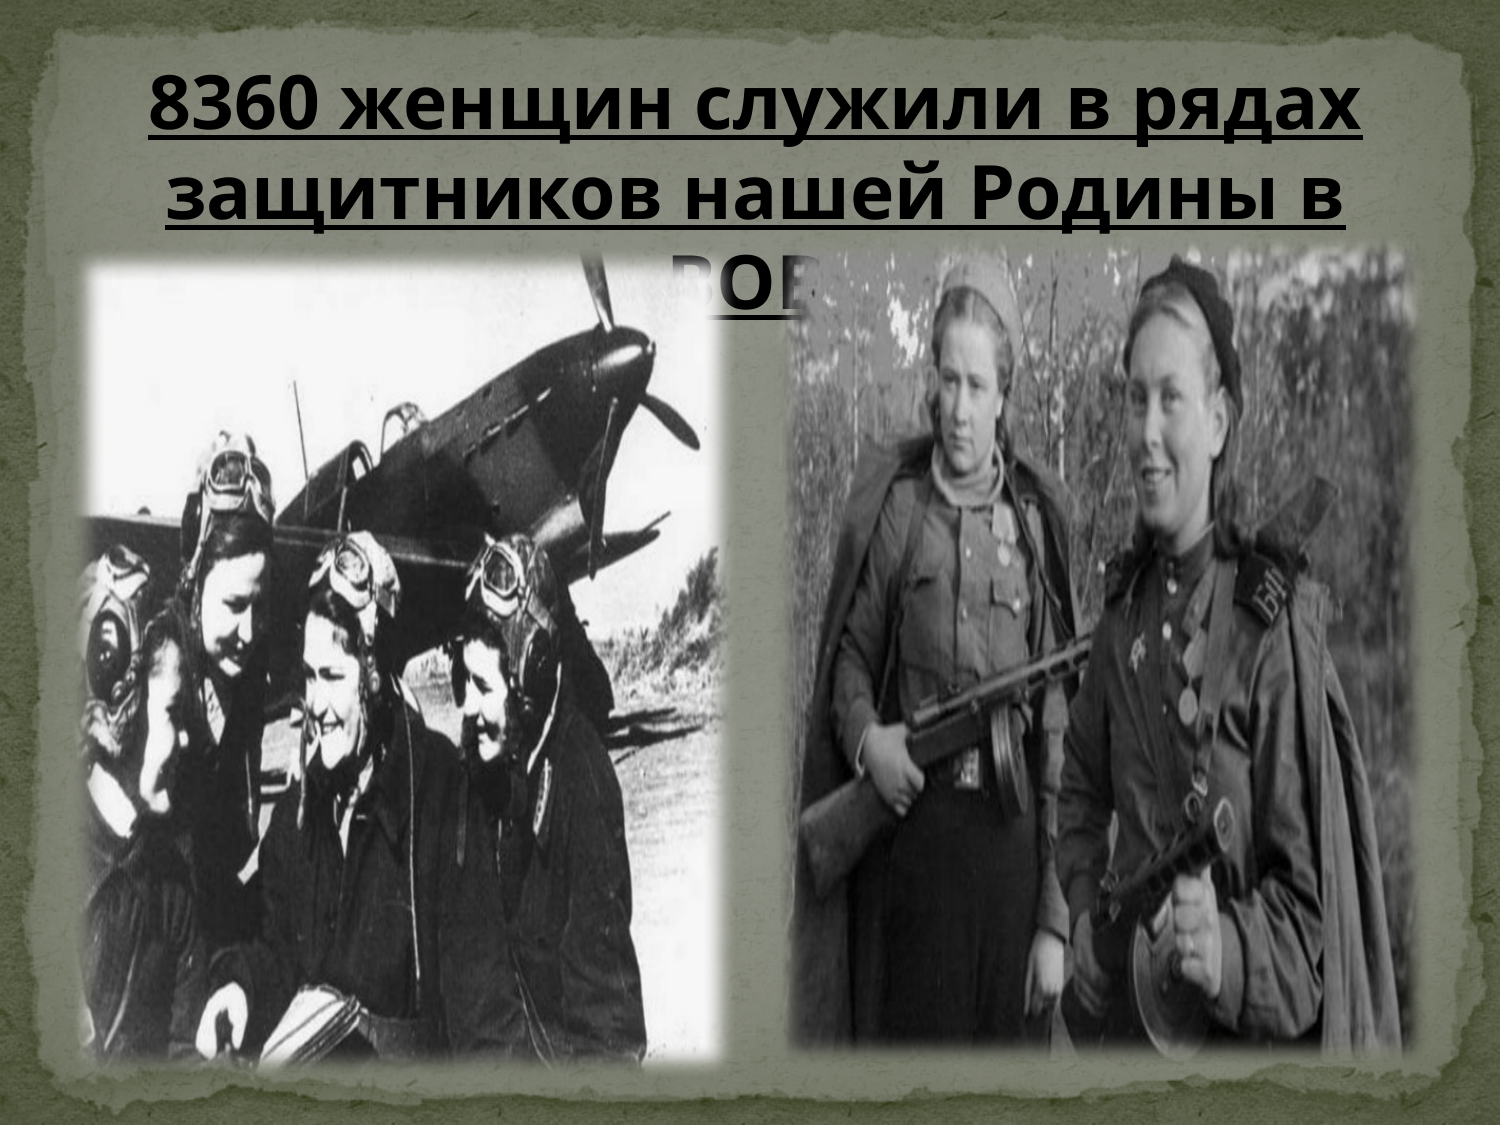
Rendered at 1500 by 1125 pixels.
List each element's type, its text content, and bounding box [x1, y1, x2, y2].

text_box 8360 женщин служили в рядах защитников нашей Родины в ВОВ. [58, 46, 1453, 332]
picture [774, 235, 1430, 1066]
picture [71, 246, 739, 1078]
